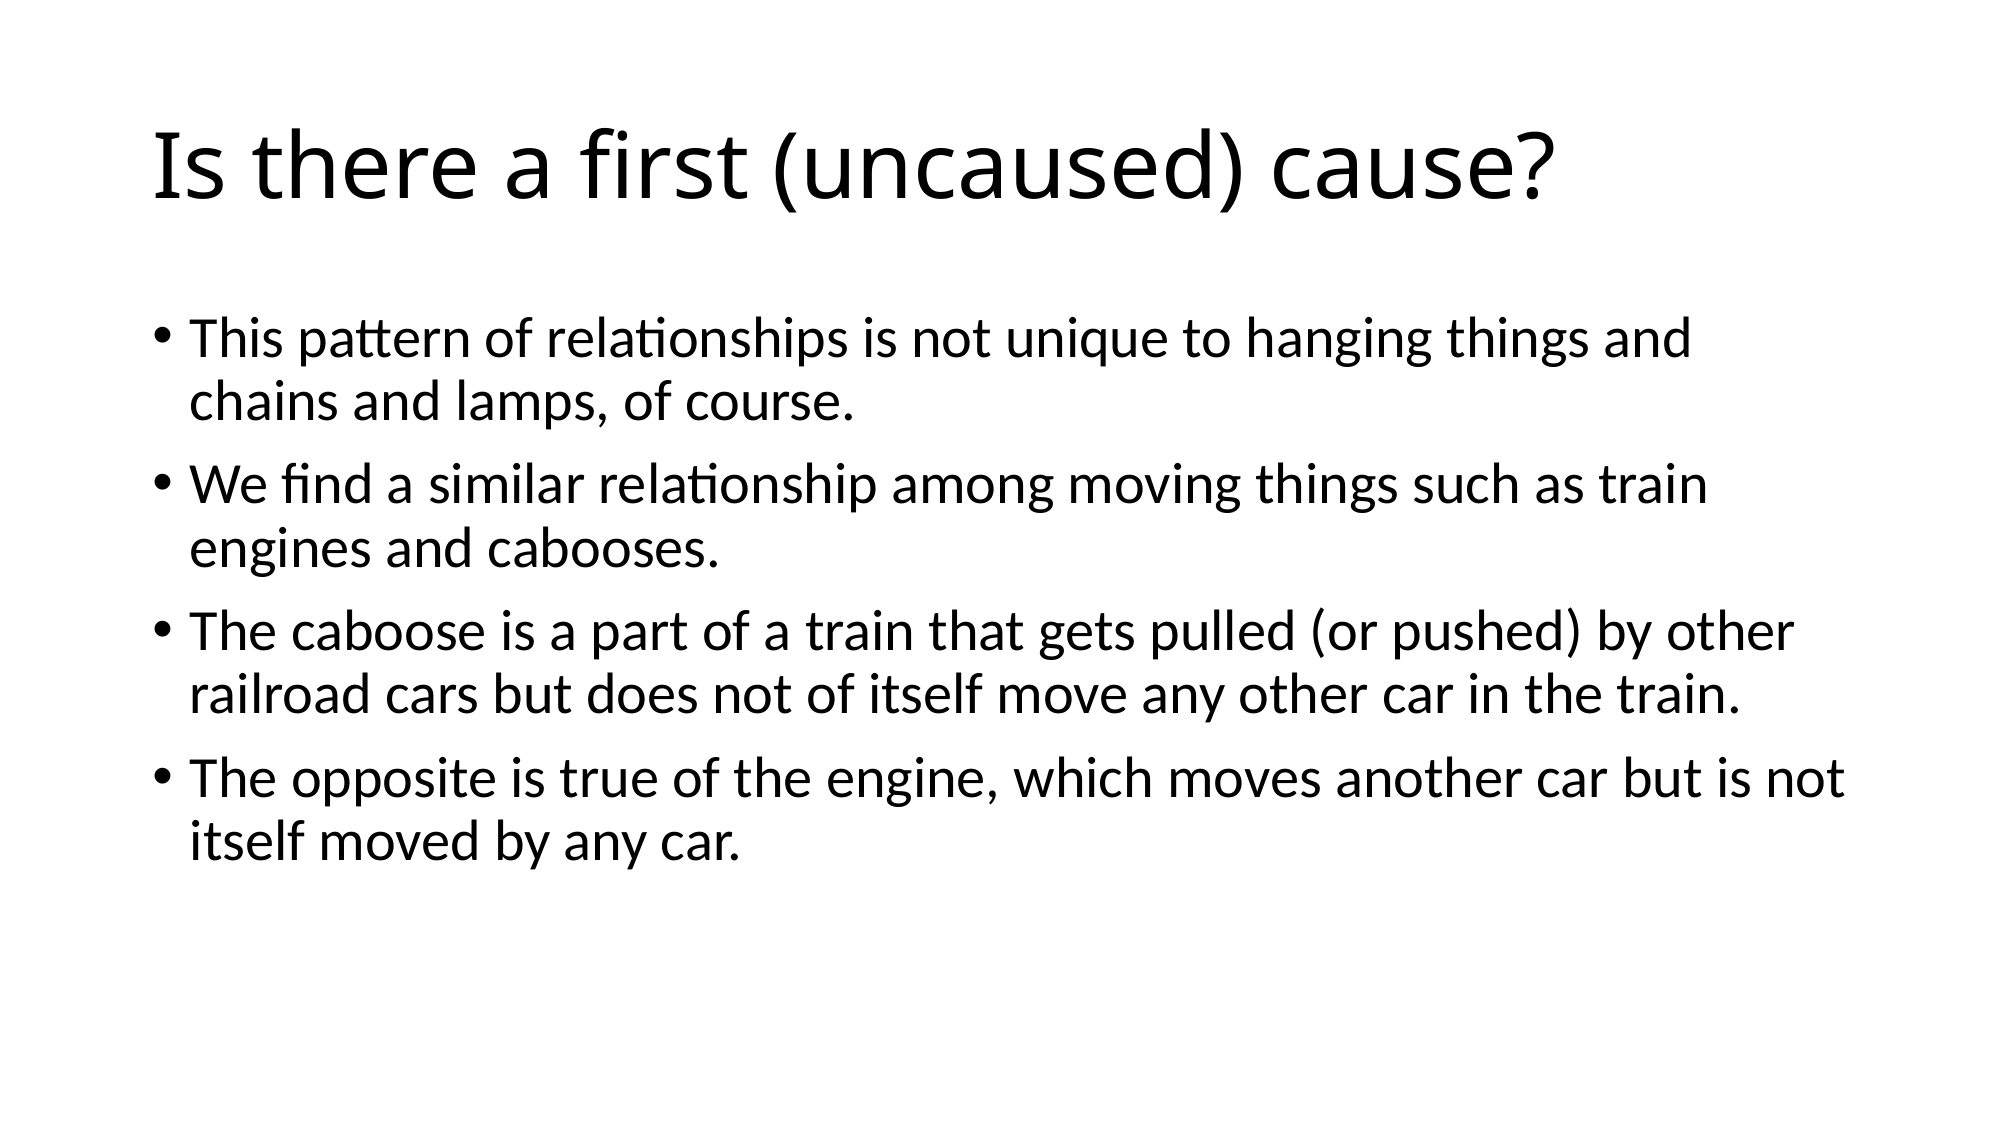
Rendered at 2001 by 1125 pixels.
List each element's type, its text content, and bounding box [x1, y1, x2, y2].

list This pattern of relationships is not unique to hanging things and chains and lamps, of course. We find a similar relationship among moving things such as train engines and cabooses. The caboose is a part of a train that gets pulled (or pushed) by other railroad cars but does not of itself move any other car in the train. The opposite is true of the engine, which moves another car but is not itself moved by any car. [137, 299, 1863, 1014]
title Is there a first (uncaused) cause? [137, 59, 1863, 278]
